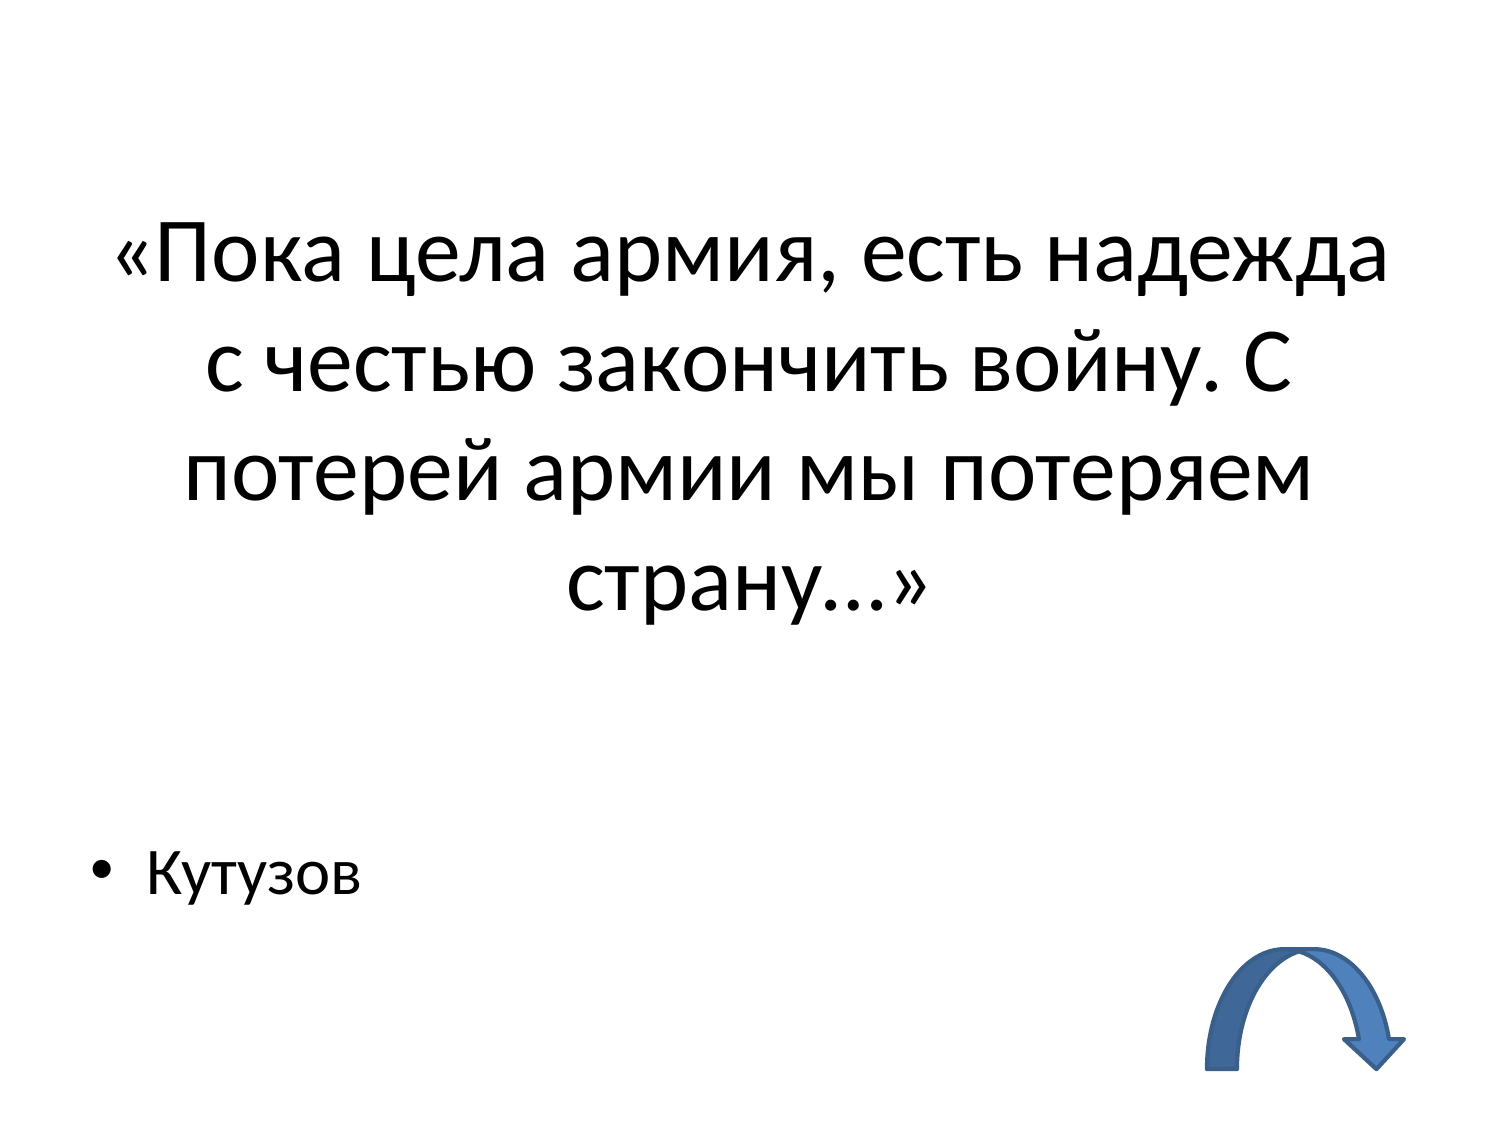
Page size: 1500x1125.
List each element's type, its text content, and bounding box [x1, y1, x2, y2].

title «Пока цела армия, есть надежда с честью закончить войну. С потерей армии мы потеряем страну…» [75, 45, 1425, 774]
list Кутузов [75, 820, 1425, 1005]
text_box [1204, 947, 1406, 1072]
